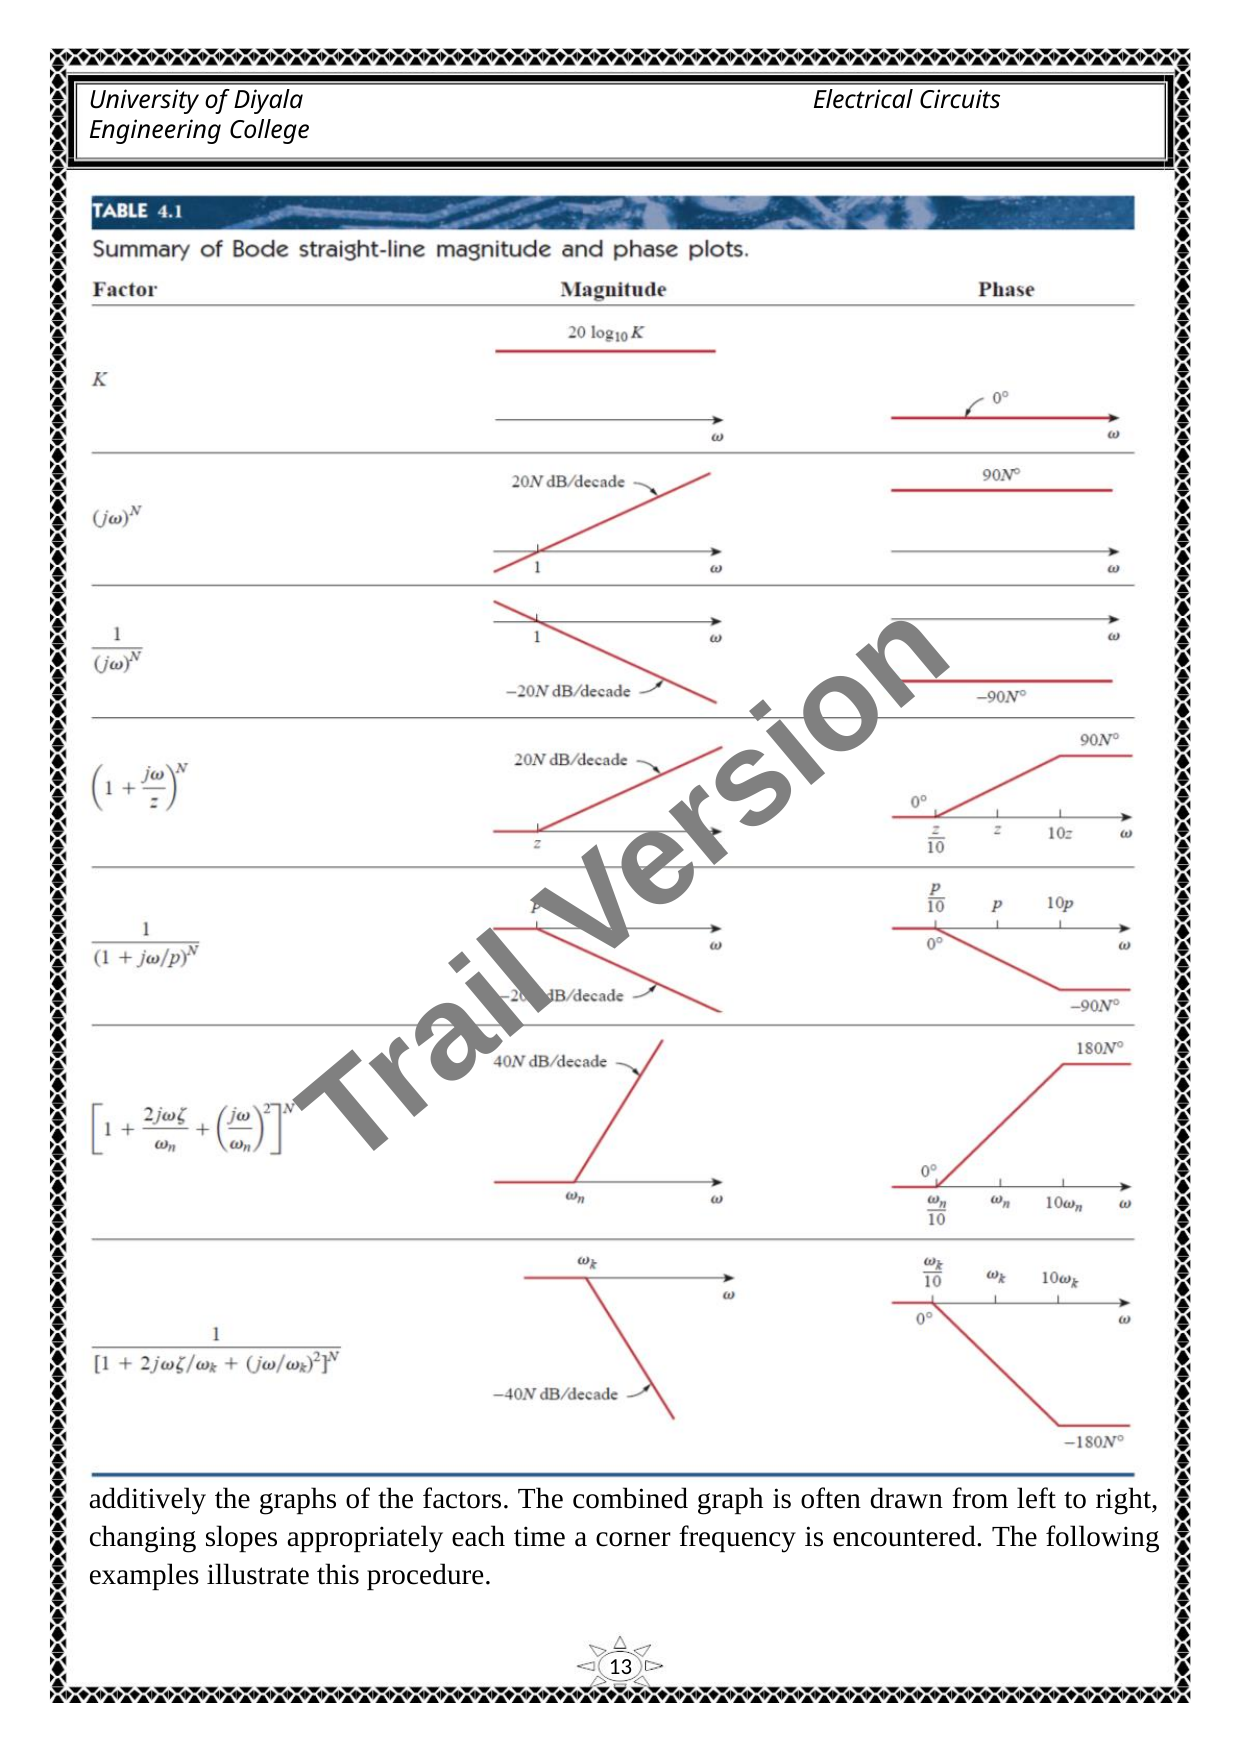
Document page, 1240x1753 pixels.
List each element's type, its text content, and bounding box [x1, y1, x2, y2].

text_box additively the graphs of the factors. The combined graph is often drawn from left to right, changing slopes appropriately each time a corner frequency is encountered. The following examples illustrate this procedure. [88, 1482, 1240, 1591]
text_box Trail Version [246, 542, 993, 1209]
text_box [49, 48, 1191, 1703]
text_box 13 [608, 1650, 667, 1679]
text_box University of Diyala Engineering College [88, 86, 311, 144]
text_box Electrical Circuits [812, 86, 1010, 114]
